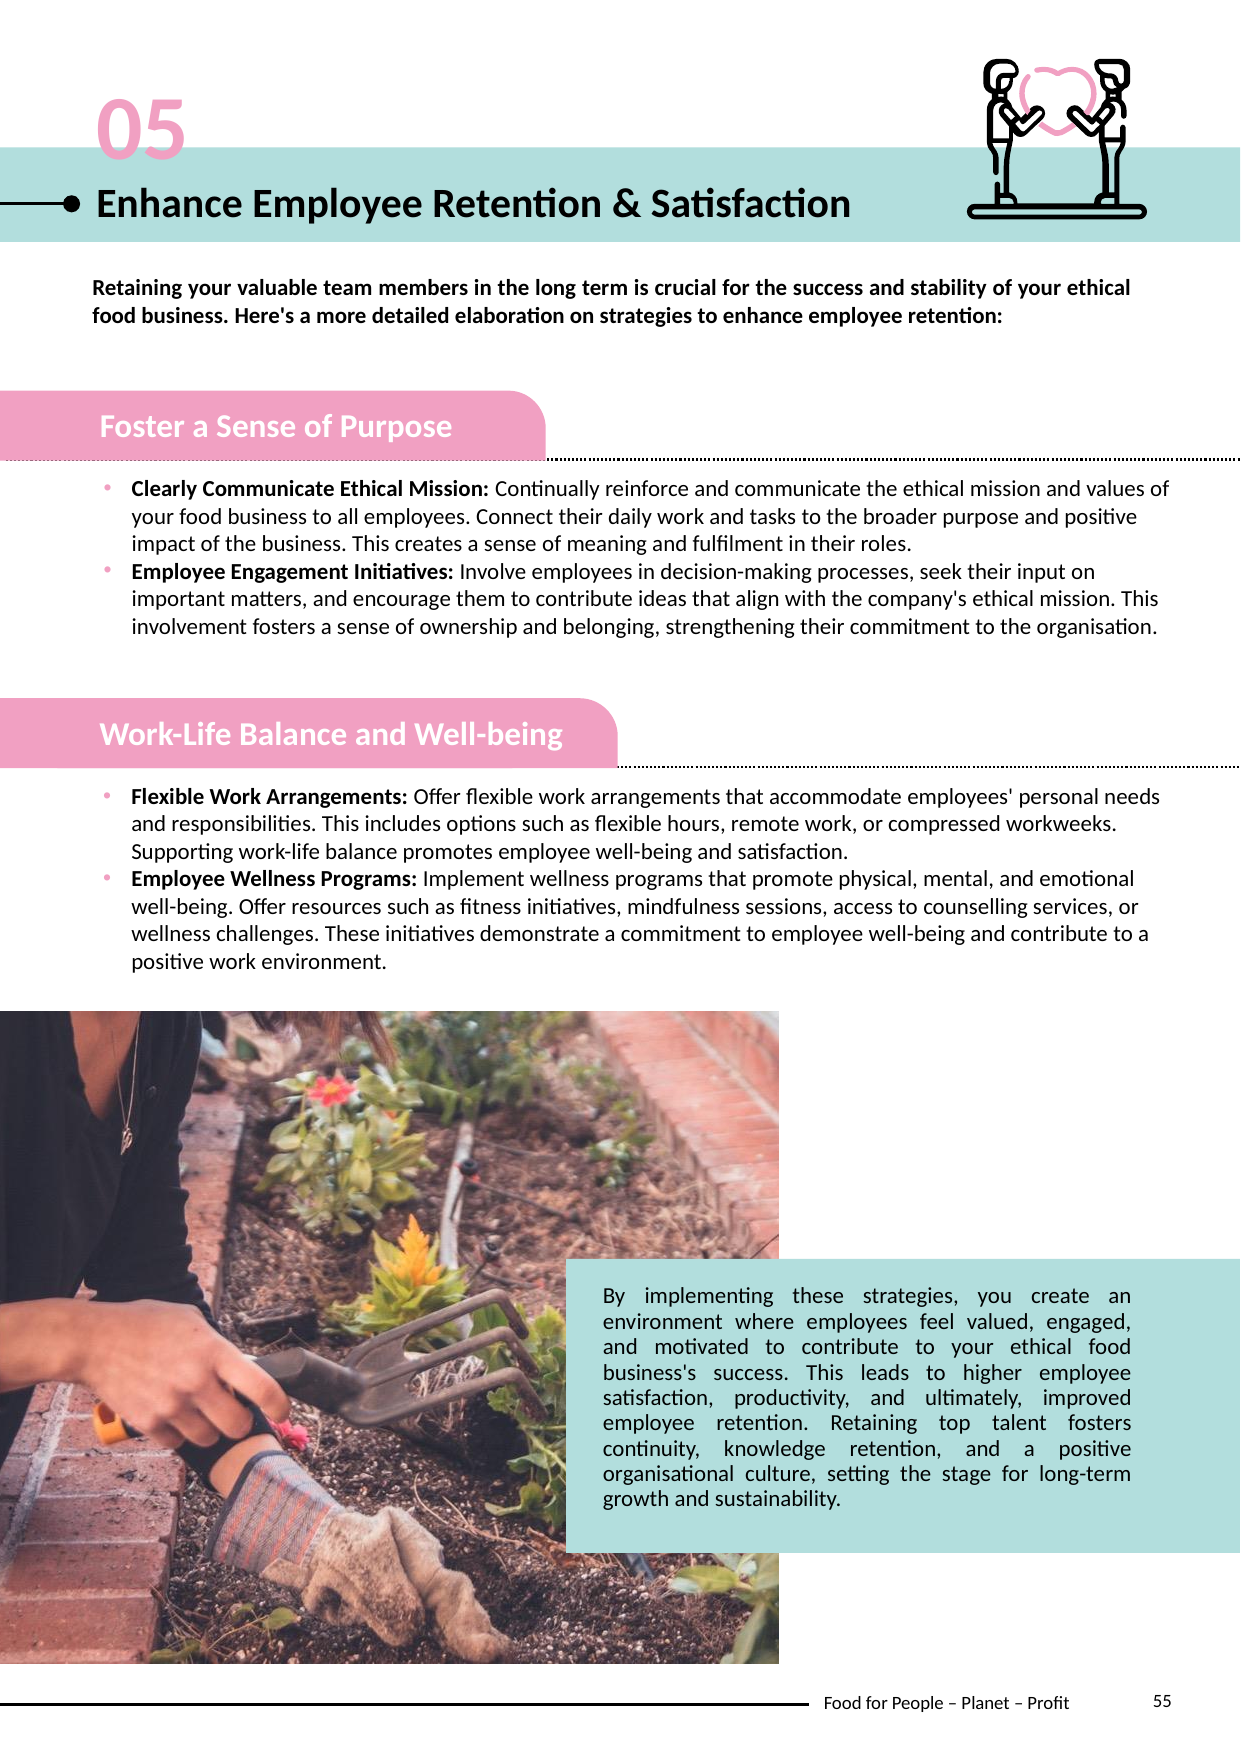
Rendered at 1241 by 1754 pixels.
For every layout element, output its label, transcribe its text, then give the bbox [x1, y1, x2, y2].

text_box [779, 1258, 1241, 1554]
text_box 05 [81, 119, 339, 186]
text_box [0, 698, 1241, 980]
text_box By implementing these strategies, you create an environment where employees feel valued, engaged, and motivated to contribute to your ethical food business's success. This leads to higher employee satisfaction, productivity, and ultimately, improved employee retention. Retaining top talent fosters continuity, knowledge retention, and a positive organisational culture, setting the stage for long-term growth and sustainability. [779, 1275, 1147, 1596]
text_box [966, 58, 1148, 220]
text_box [0, 195, 81, 213]
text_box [0, 390, 1241, 673]
slide_number 55 [1024, 1661, 1187, 1739]
picture [0, 1011, 779, 1664]
text_box Enhance Employee Retention & Satisfaction [81, 178, 979, 234]
text_box Retaining your valuable team members in the long term is crucial for the success and stability of your ethical food business. Here's a more detailed elaboration on strategies to enhance employee retention: [77, 265, 1147, 385]
text_box [0, 146, 1241, 243]
